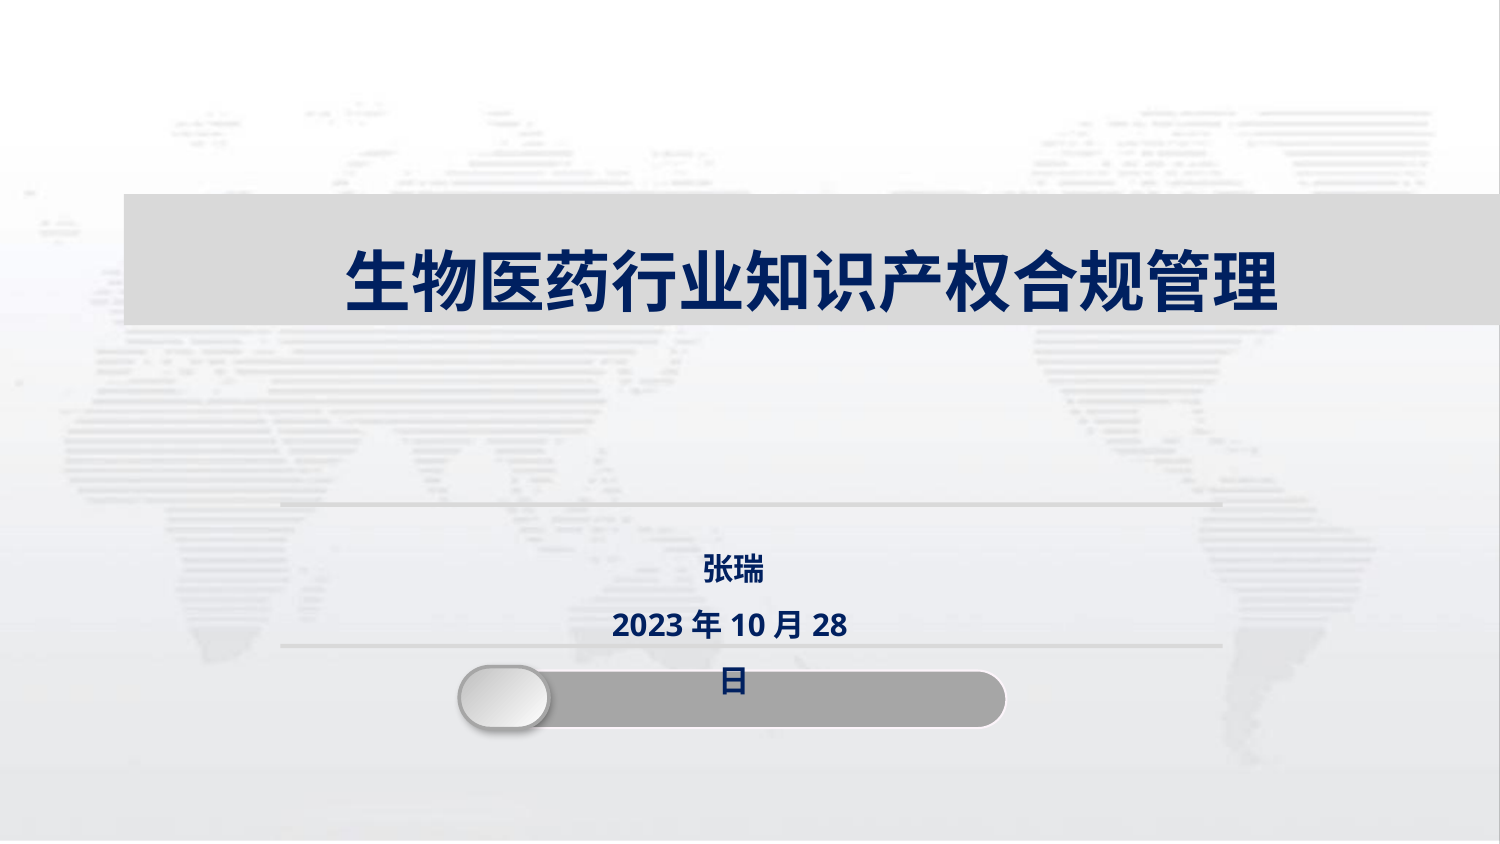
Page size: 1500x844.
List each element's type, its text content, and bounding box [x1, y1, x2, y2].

text_box [278, 500, 1225, 509]
text_box [278, 642, 587, 650]
text_box [542, 670, 1007, 729]
text_box [880, 642, 1225, 650]
text_box 张瑞 2023年10月28日 [587, 525, 880, 705]
text_box [457, 664, 552, 731]
text_box 生物医药行业知识产权合规管理 [123, 194, 1500, 326]
picture [0, 0, 1500, 844]
